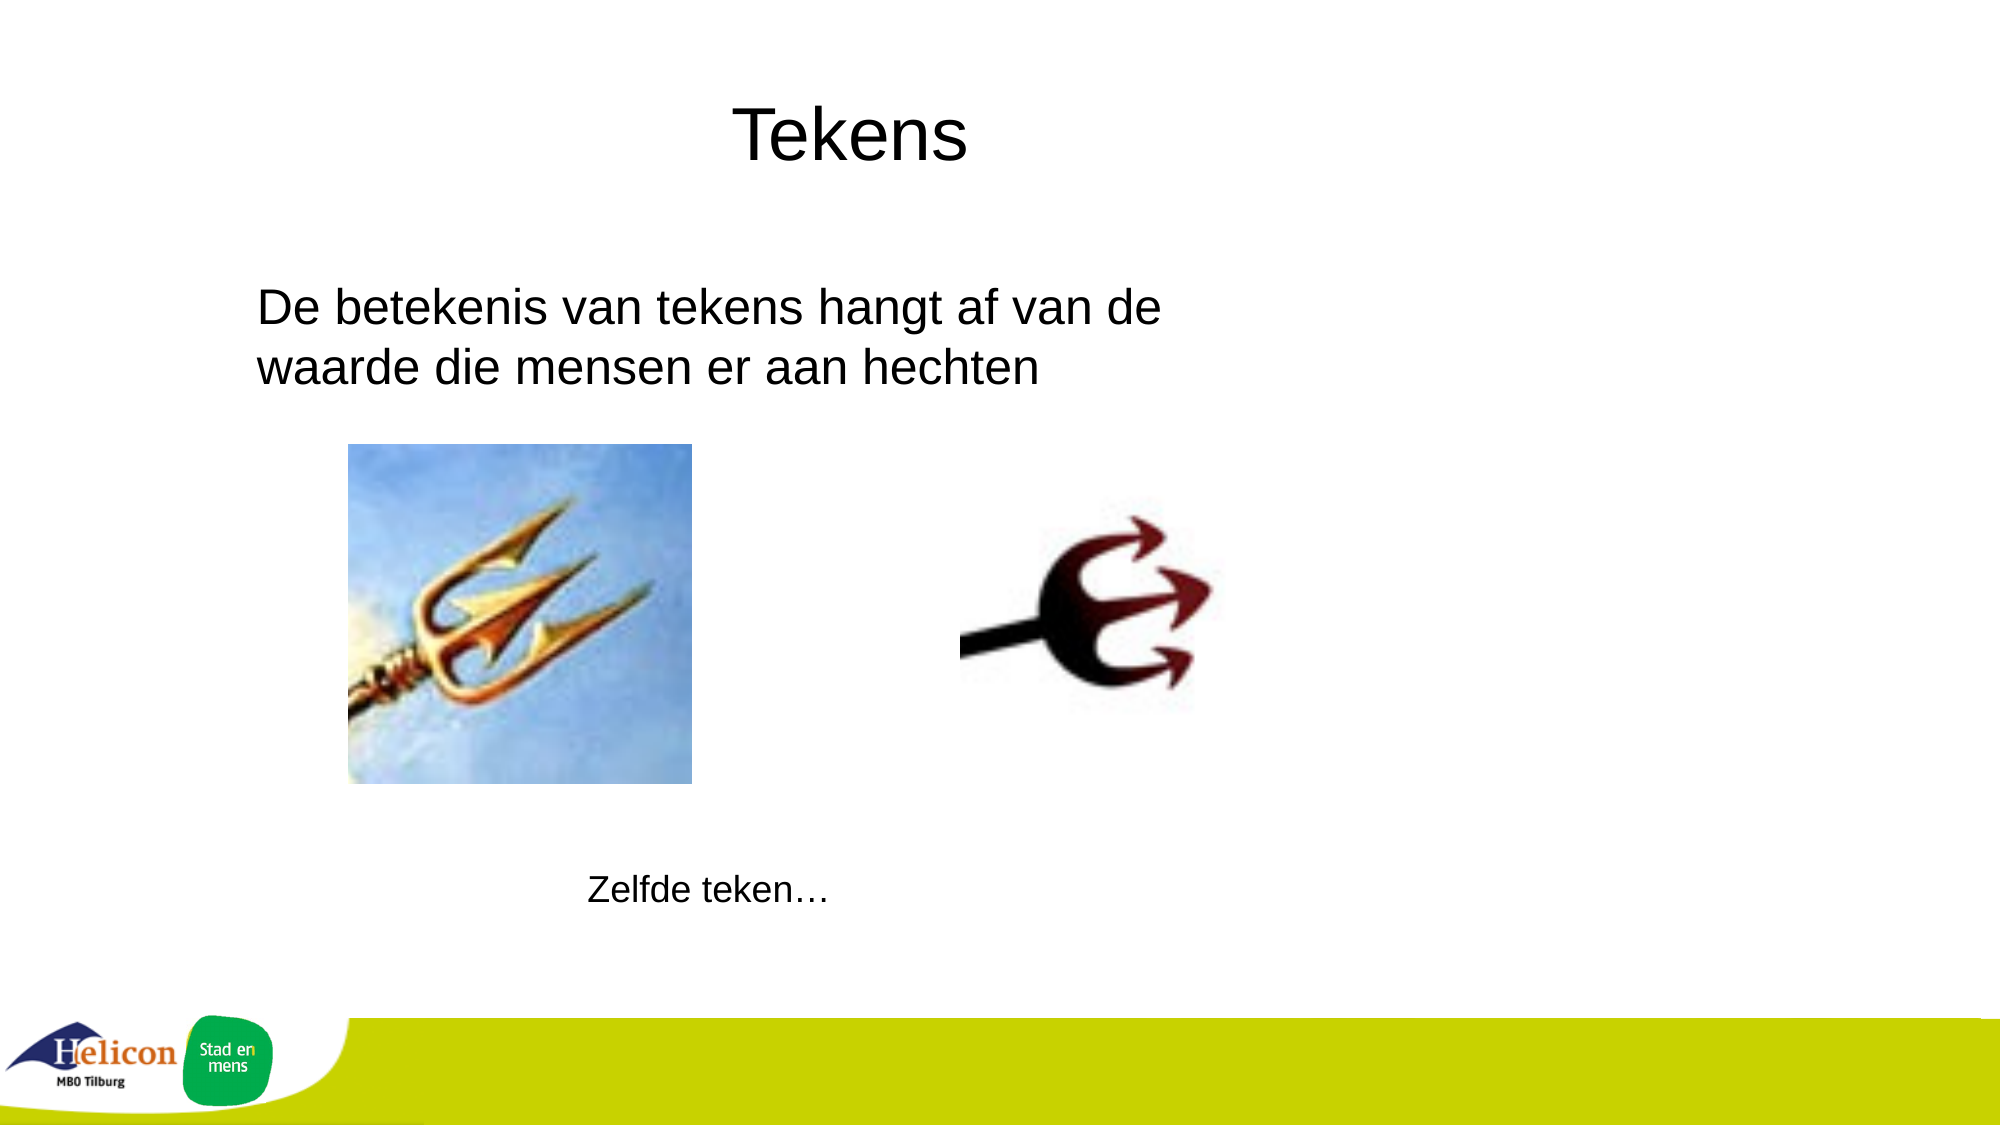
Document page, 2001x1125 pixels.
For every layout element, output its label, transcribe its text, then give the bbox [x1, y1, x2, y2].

text_box Zelfde teken… [572, 857, 1117, 918]
picture [959, 444, 1299, 780]
picture [348, 444, 692, 784]
picture [0, 1013, 424, 1125]
text_box De betekenis van tekens hangt af van de waarde die mensen er aan hechten [242, 267, 1299, 402]
text_box Tekens [407, 78, 1294, 183]
